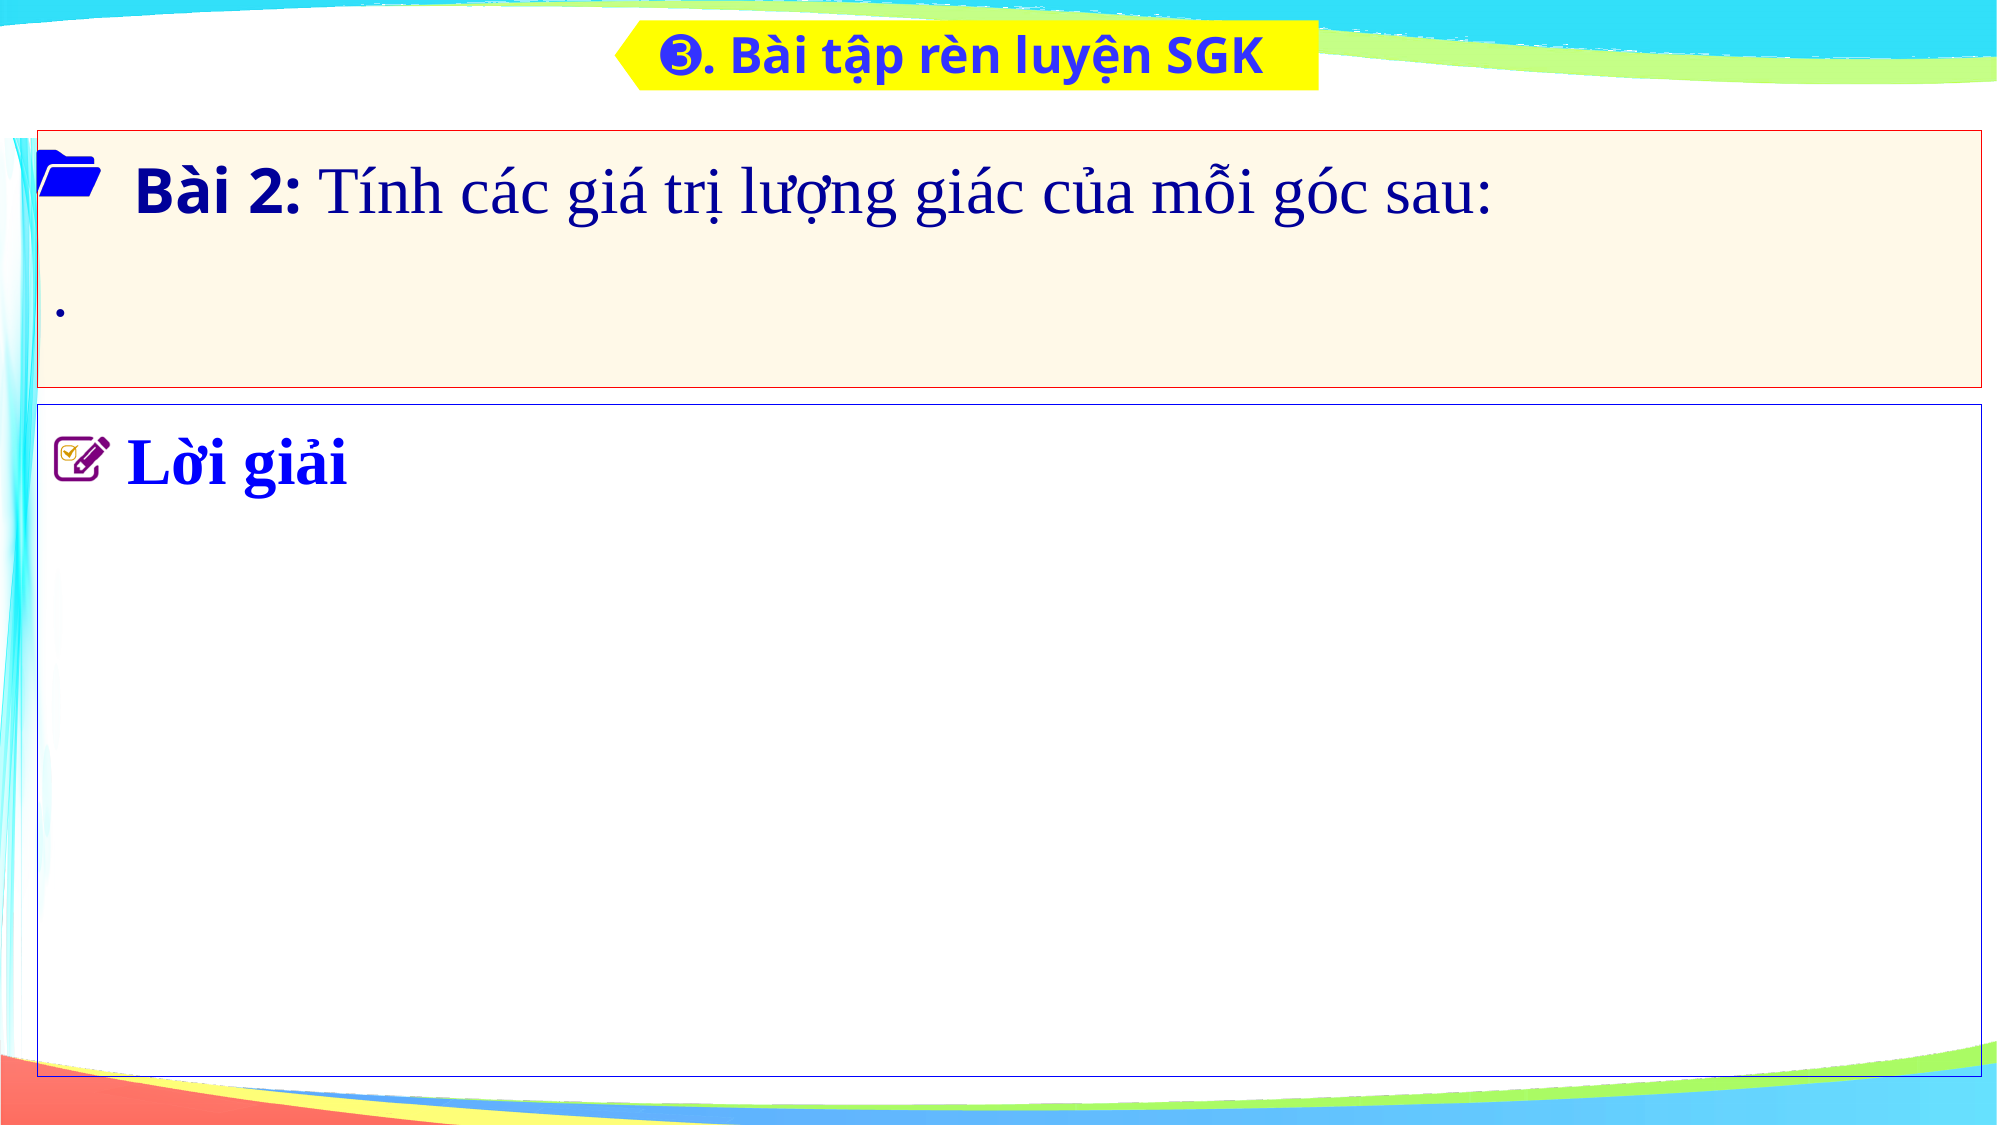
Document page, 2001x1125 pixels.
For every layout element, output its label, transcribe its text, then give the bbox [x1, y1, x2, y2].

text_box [614, 15, 1339, 92]
picture [0, 0, 1997, 85]
picture [0, 133, 1997, 1125]
picture [52, 434, 111, 482]
text_box Lời giải [37, 404, 1982, 1077]
